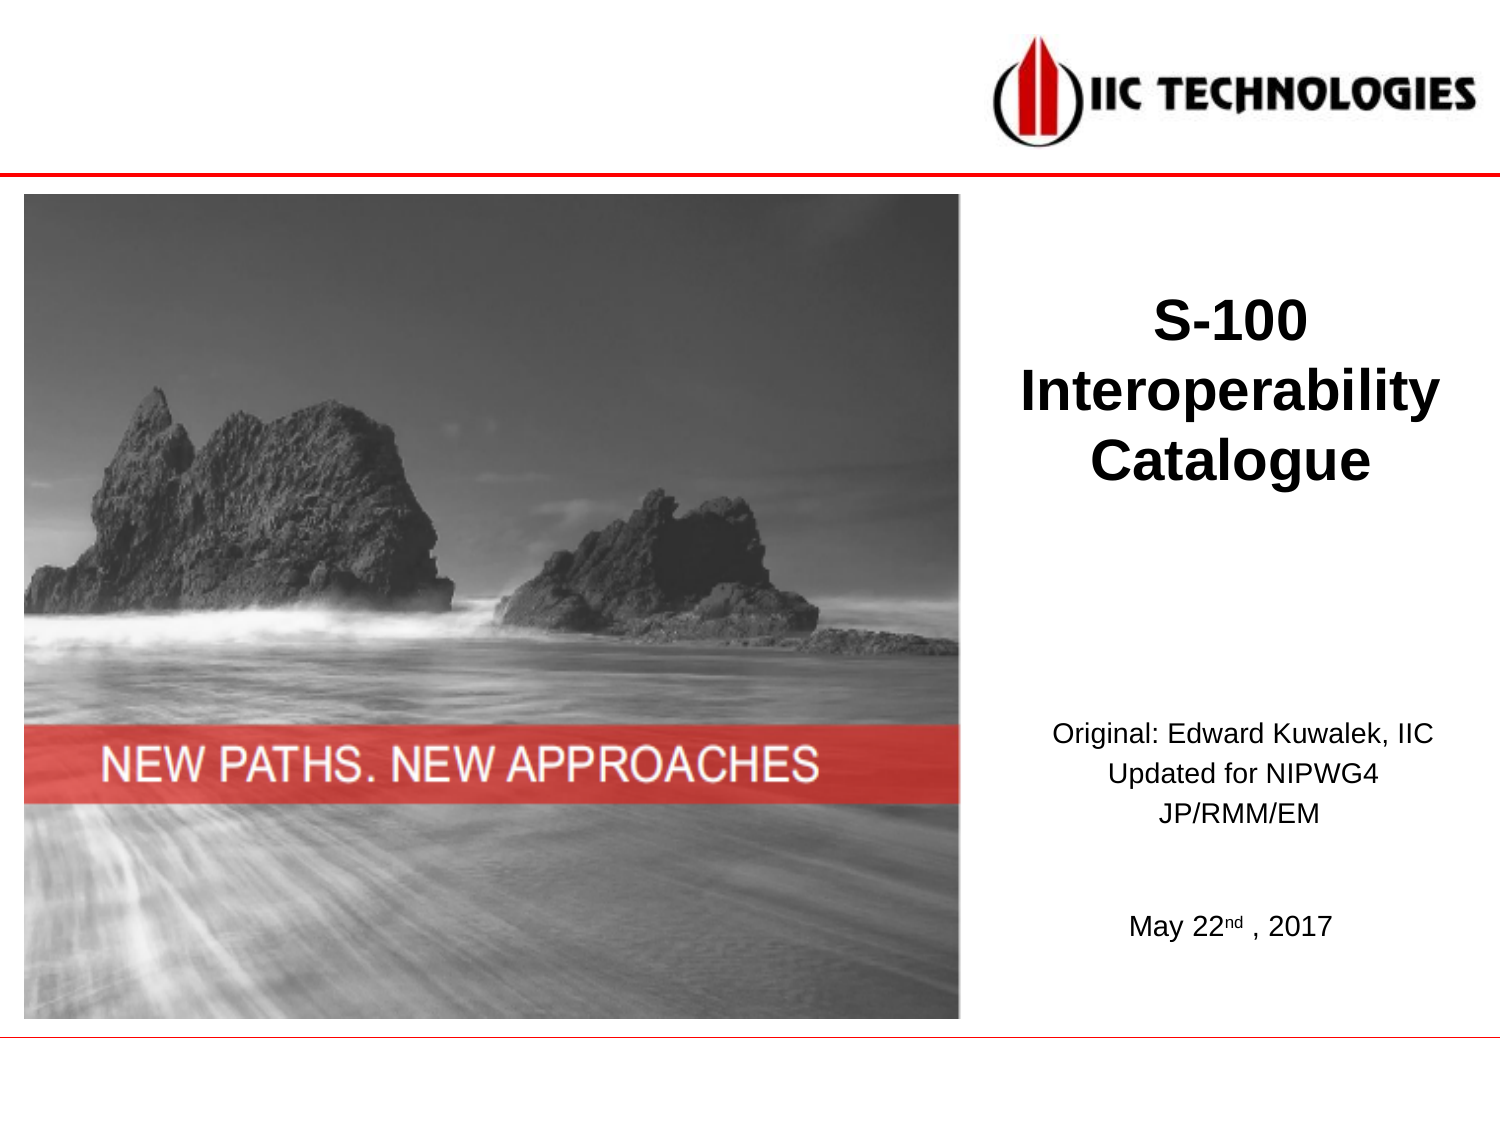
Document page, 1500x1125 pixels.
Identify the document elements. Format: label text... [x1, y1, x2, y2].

picture [984, 34, 1488, 150]
title S-100 Interoperability Catalogue [962, 275, 1500, 550]
text_box May 22nd , 2017 [962, 900, 1500, 1013]
picture [24, 194, 963, 1019]
subtitle Original: Edward Kuwalek, IIC Updated for NIPWG4 JP/RMM/EM [975, 662, 1500, 838]
